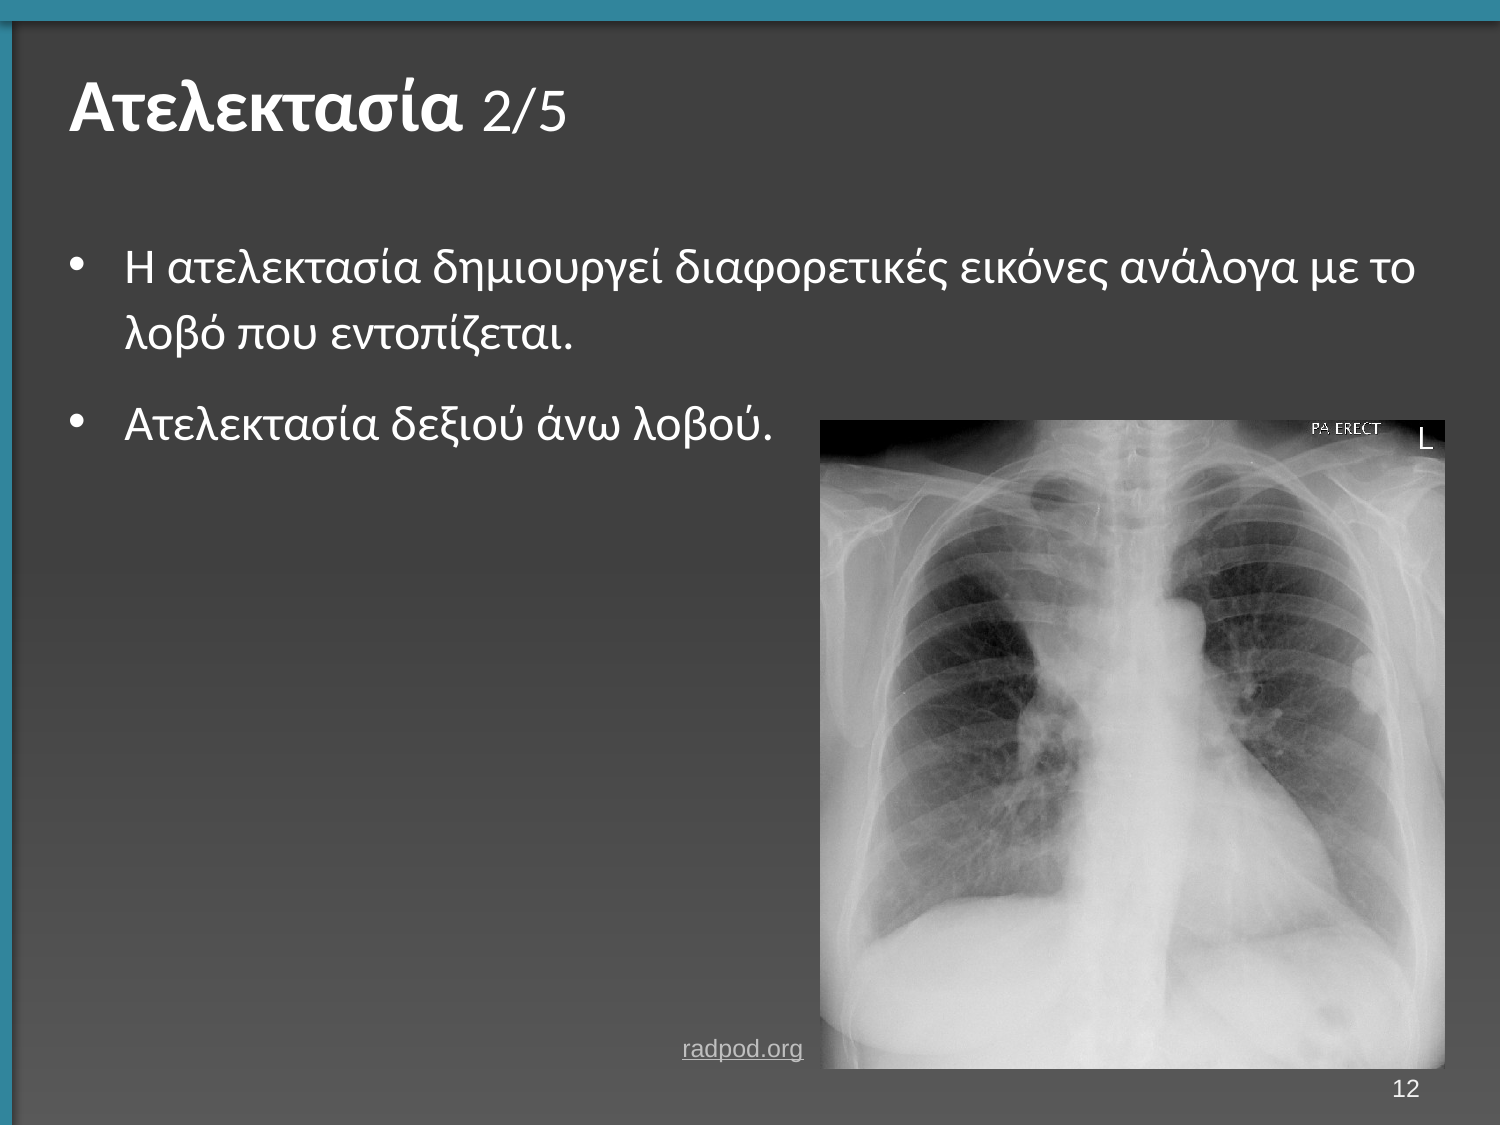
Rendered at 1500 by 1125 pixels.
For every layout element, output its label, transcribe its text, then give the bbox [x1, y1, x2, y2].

list Η ατελεκτασία δημιουργεί διαφορετικές εικόνες ανάλογα με το λοβό που εντοπίζεται. Ατελεκτασία δεξιού άνω λοβού. [53, 219, 1436, 528]
picture [820, 420, 1445, 1070]
title Ατελεκτασία 2/5 [10, 19, 1500, 185]
slide_number 11 [1085, 1078, 1436, 1118]
text_box radpod.org [667, 1025, 815, 1070]
